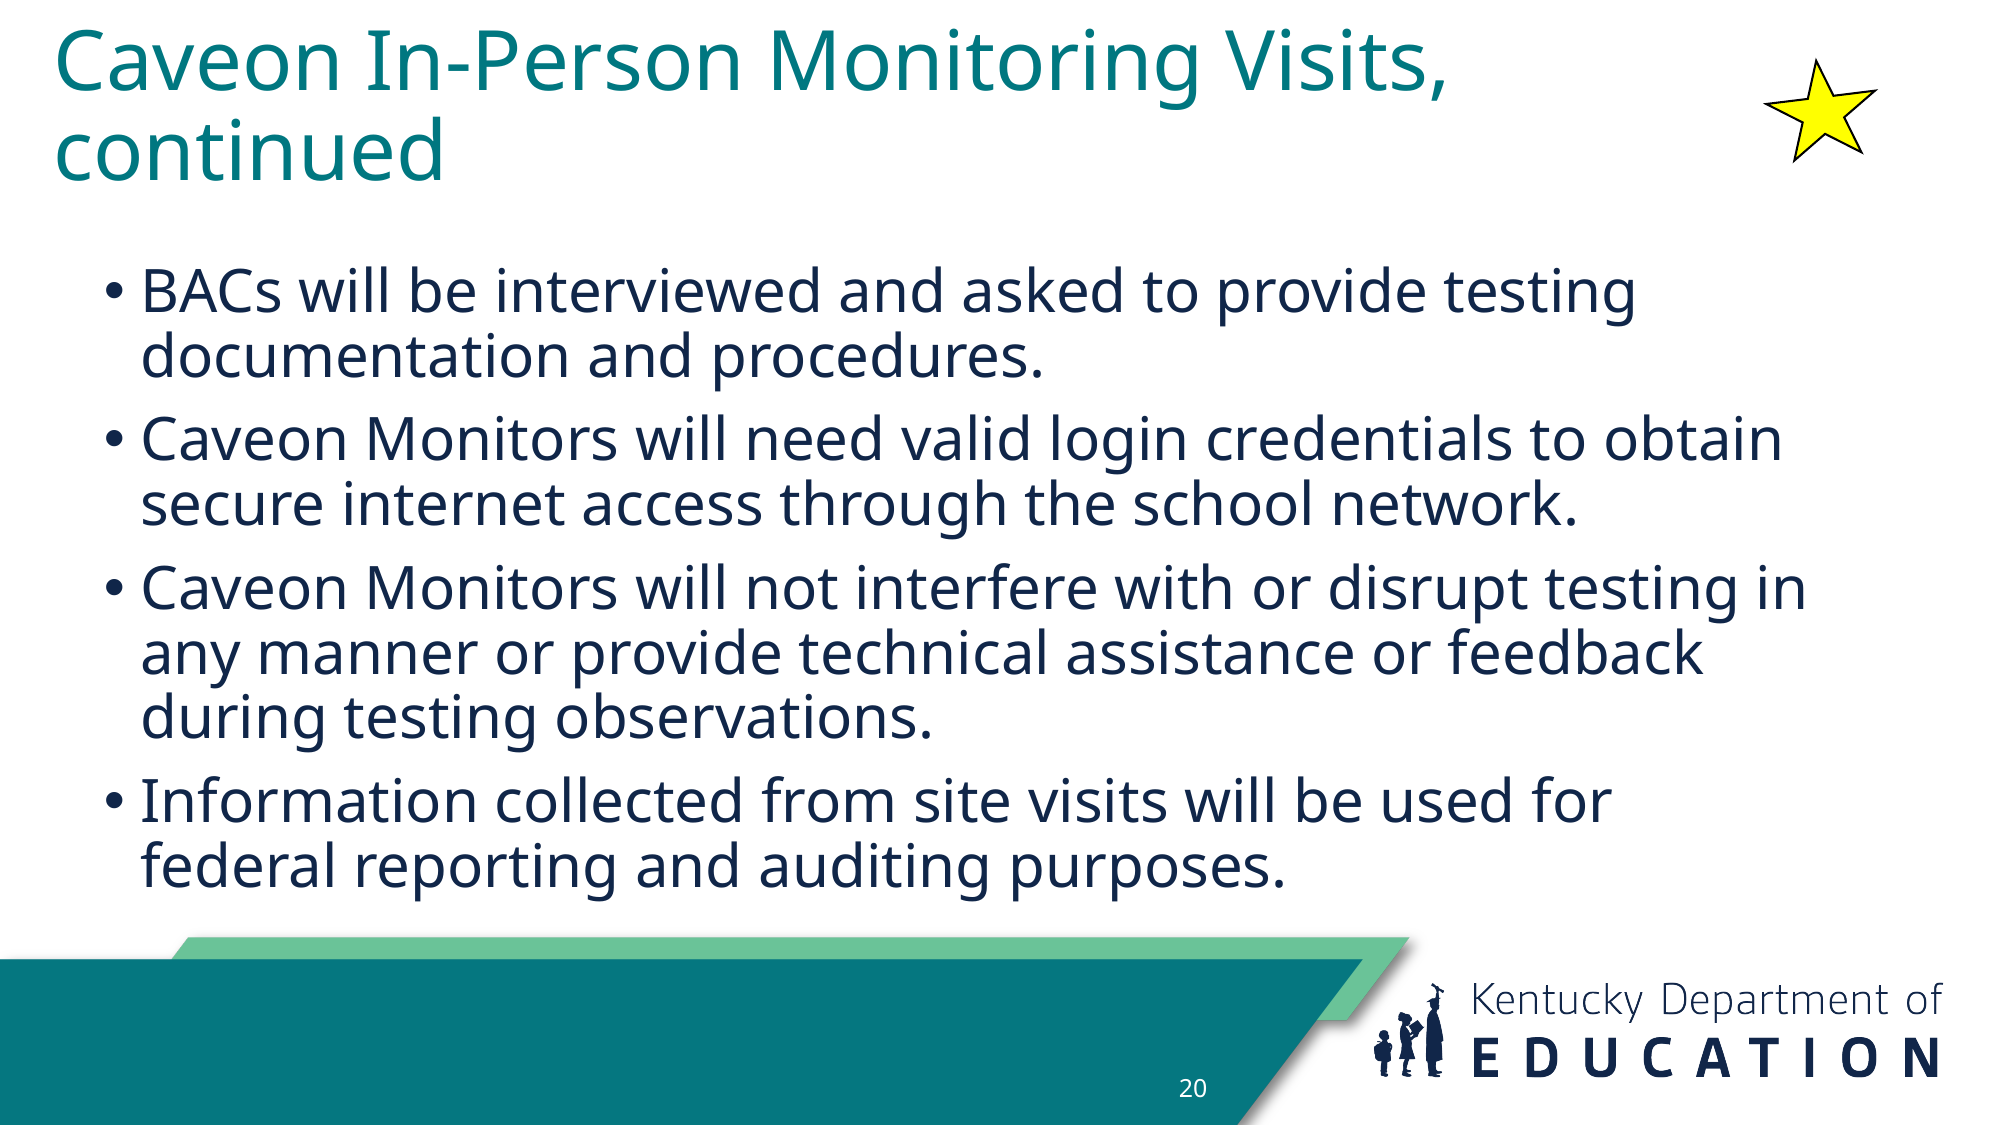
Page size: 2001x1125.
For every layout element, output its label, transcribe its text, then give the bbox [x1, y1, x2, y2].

text_box [1762, 57, 1879, 164]
title Caveon In-Person Monitoring Visits, continued [0, 0, 1823, 218]
text_box BACs will be interviewed and asked to provide testing documentation and procedures. Caveon Monitors will need valid login credentials to obtain secure internet access through the school network. Caveon Monitors will not interfere with or disrupt testing in any manner or provide technical assistance or feedback during testing observations. Information collected from site visits will be used for federal reporting and auditing purposes. [88, 162, 1826, 915]
picture [0, 0, 2001, 1125]
